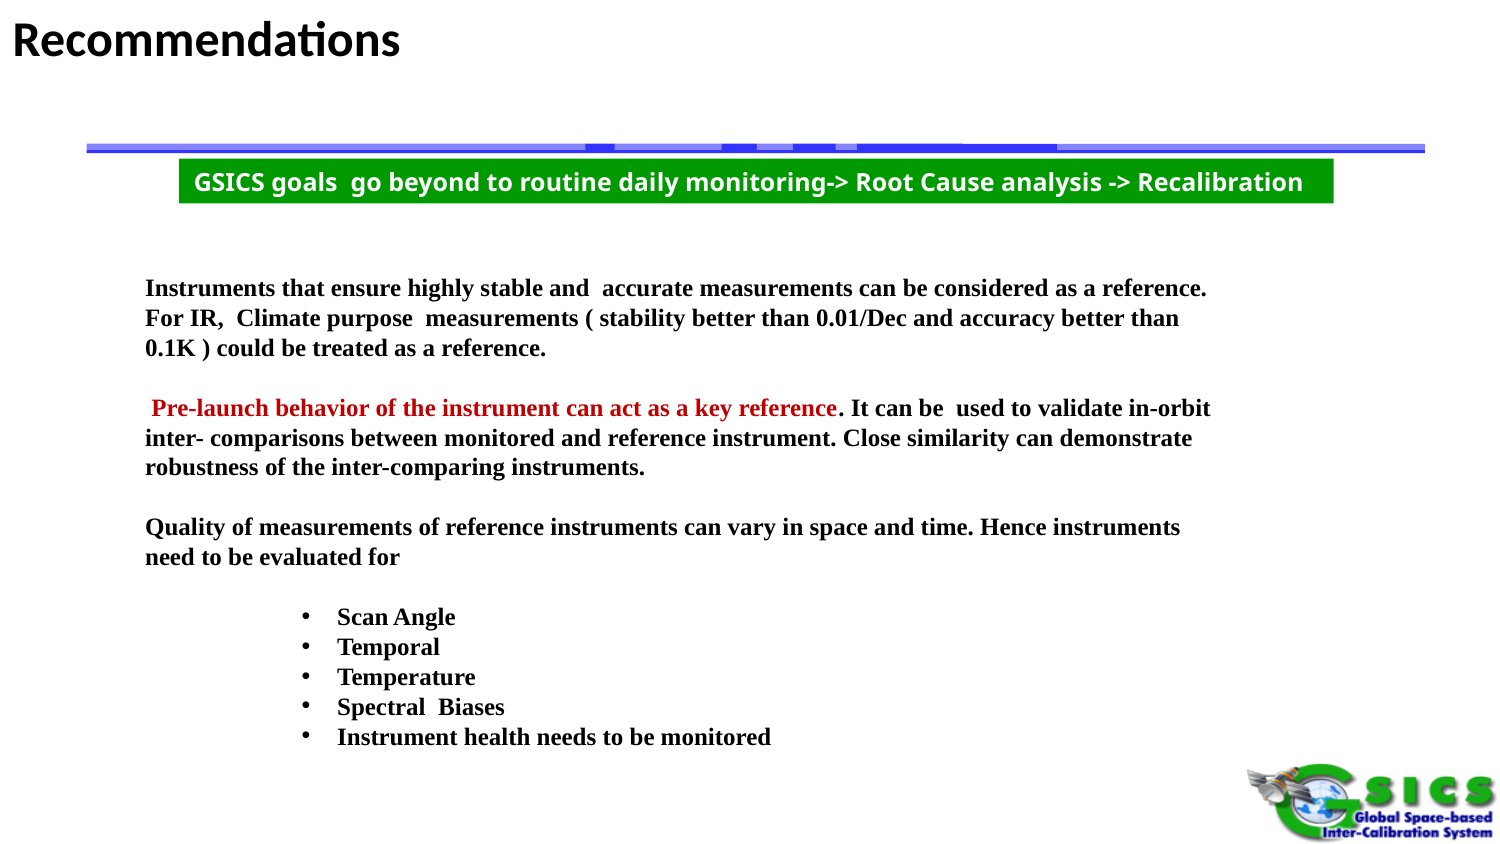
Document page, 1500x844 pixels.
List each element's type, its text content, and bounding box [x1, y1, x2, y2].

text_box Recommendations [0, 0, 1089, 118]
text_box Instruments that ensure highly stable and accurate measurements can be considered as a reference. For IR, Climate purpose measurements ( stability better than 0.01/Dec and accuracy better than 0.1K ) could be treated as a reference. Pre-launch behavior of the instrument can act as a key reference. It can be used to validate in-orbit inter- comparisons between monitored and reference instrument. Close similarity can demonstrate robustness of the inter-comparing instruments. Quality of measurements of reference instruments can vary in space and time. Hence instruments need to be evaluated for Scan Angle Temporal Temperature Spectral Biases Instrument health needs to be monitored [130, 263, 1238, 788]
text_box GSICS goals go beyond to routine daily monitoring-> Root Cause analysis -> Recalibration [179, 158, 1334, 204]
picture [1240, 758, 1500, 844]
